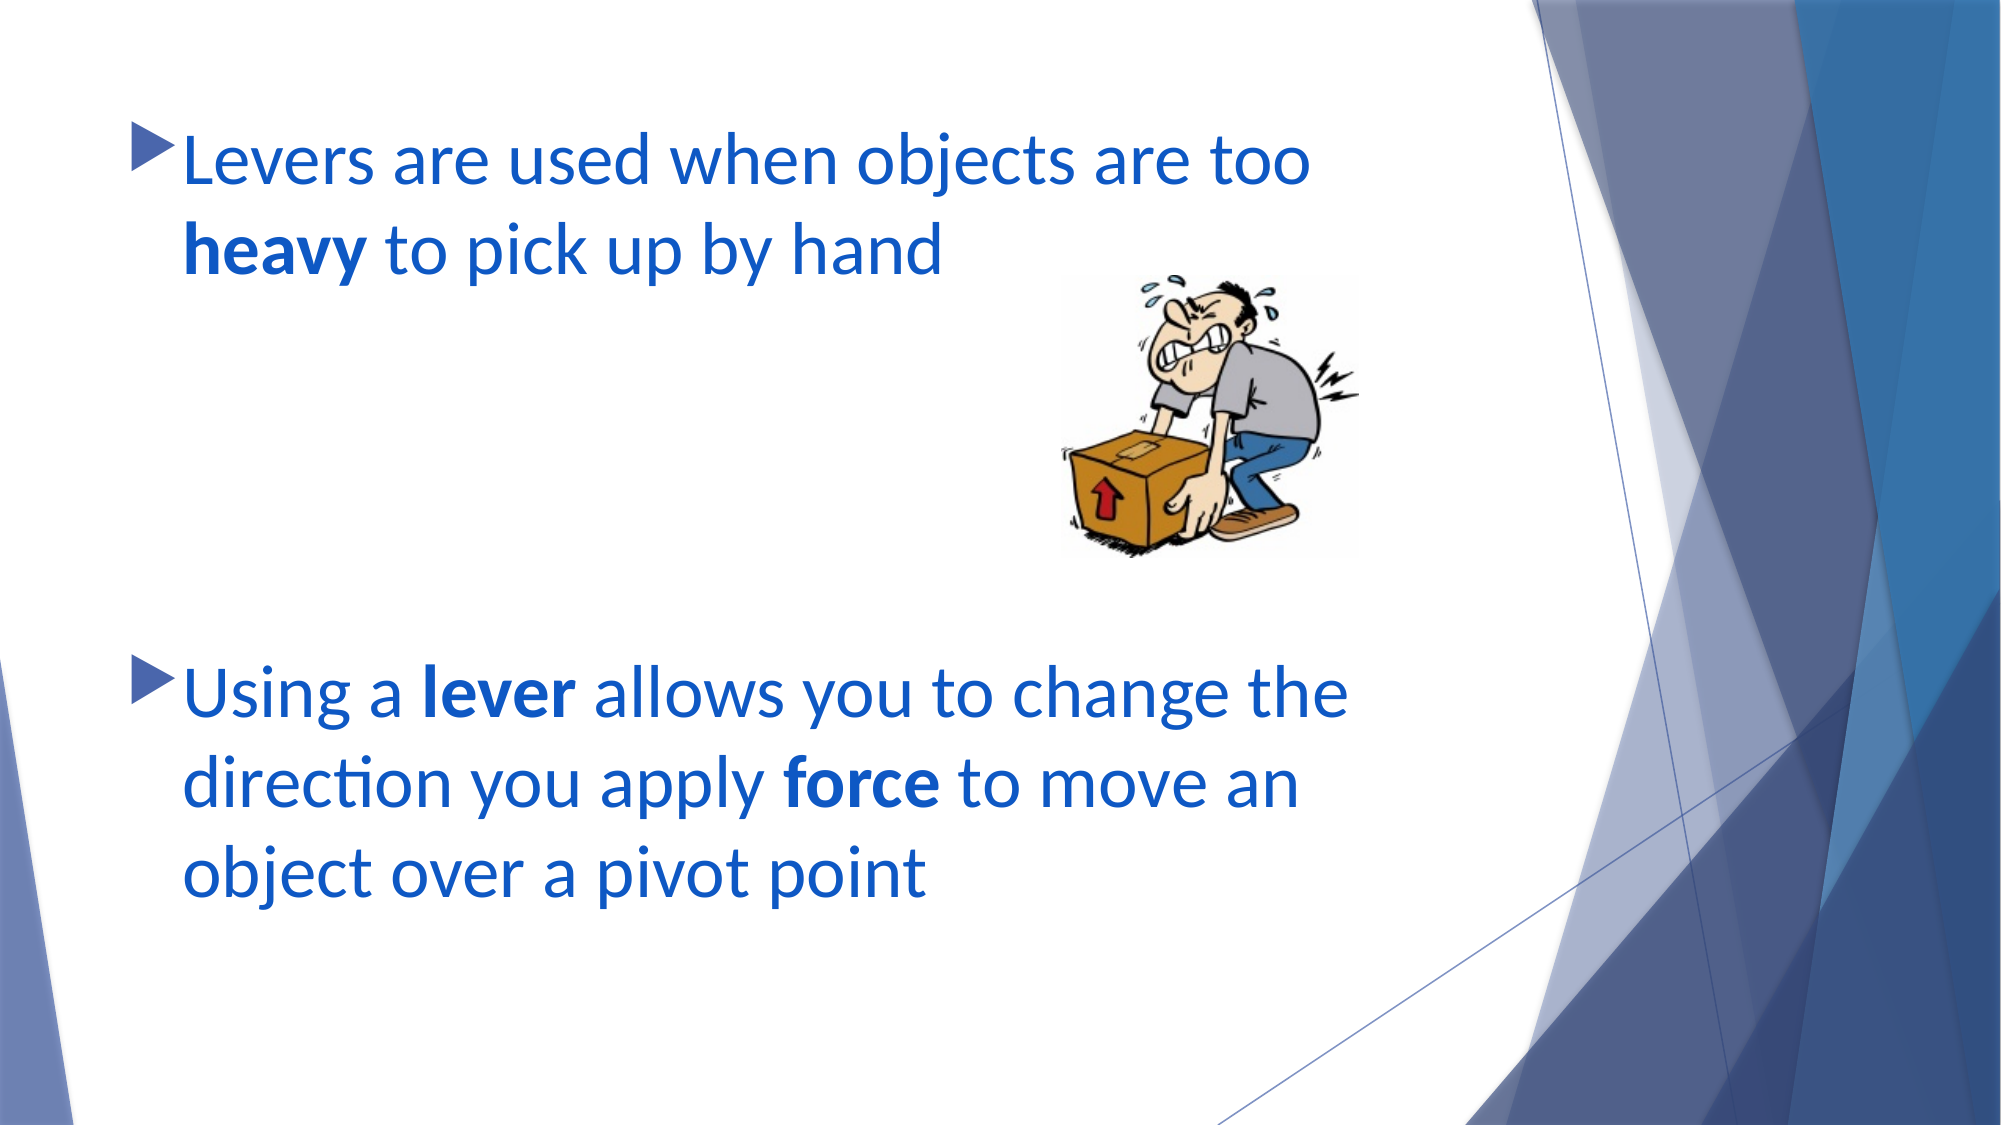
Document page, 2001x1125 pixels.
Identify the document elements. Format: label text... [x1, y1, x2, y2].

picture [1061, 274, 1360, 559]
list Levers are used when objects are too heavy to pick up by hand Using a lever allows you to change the direction you apply force to move an object over a pivot point [111, 101, 1514, 912]
